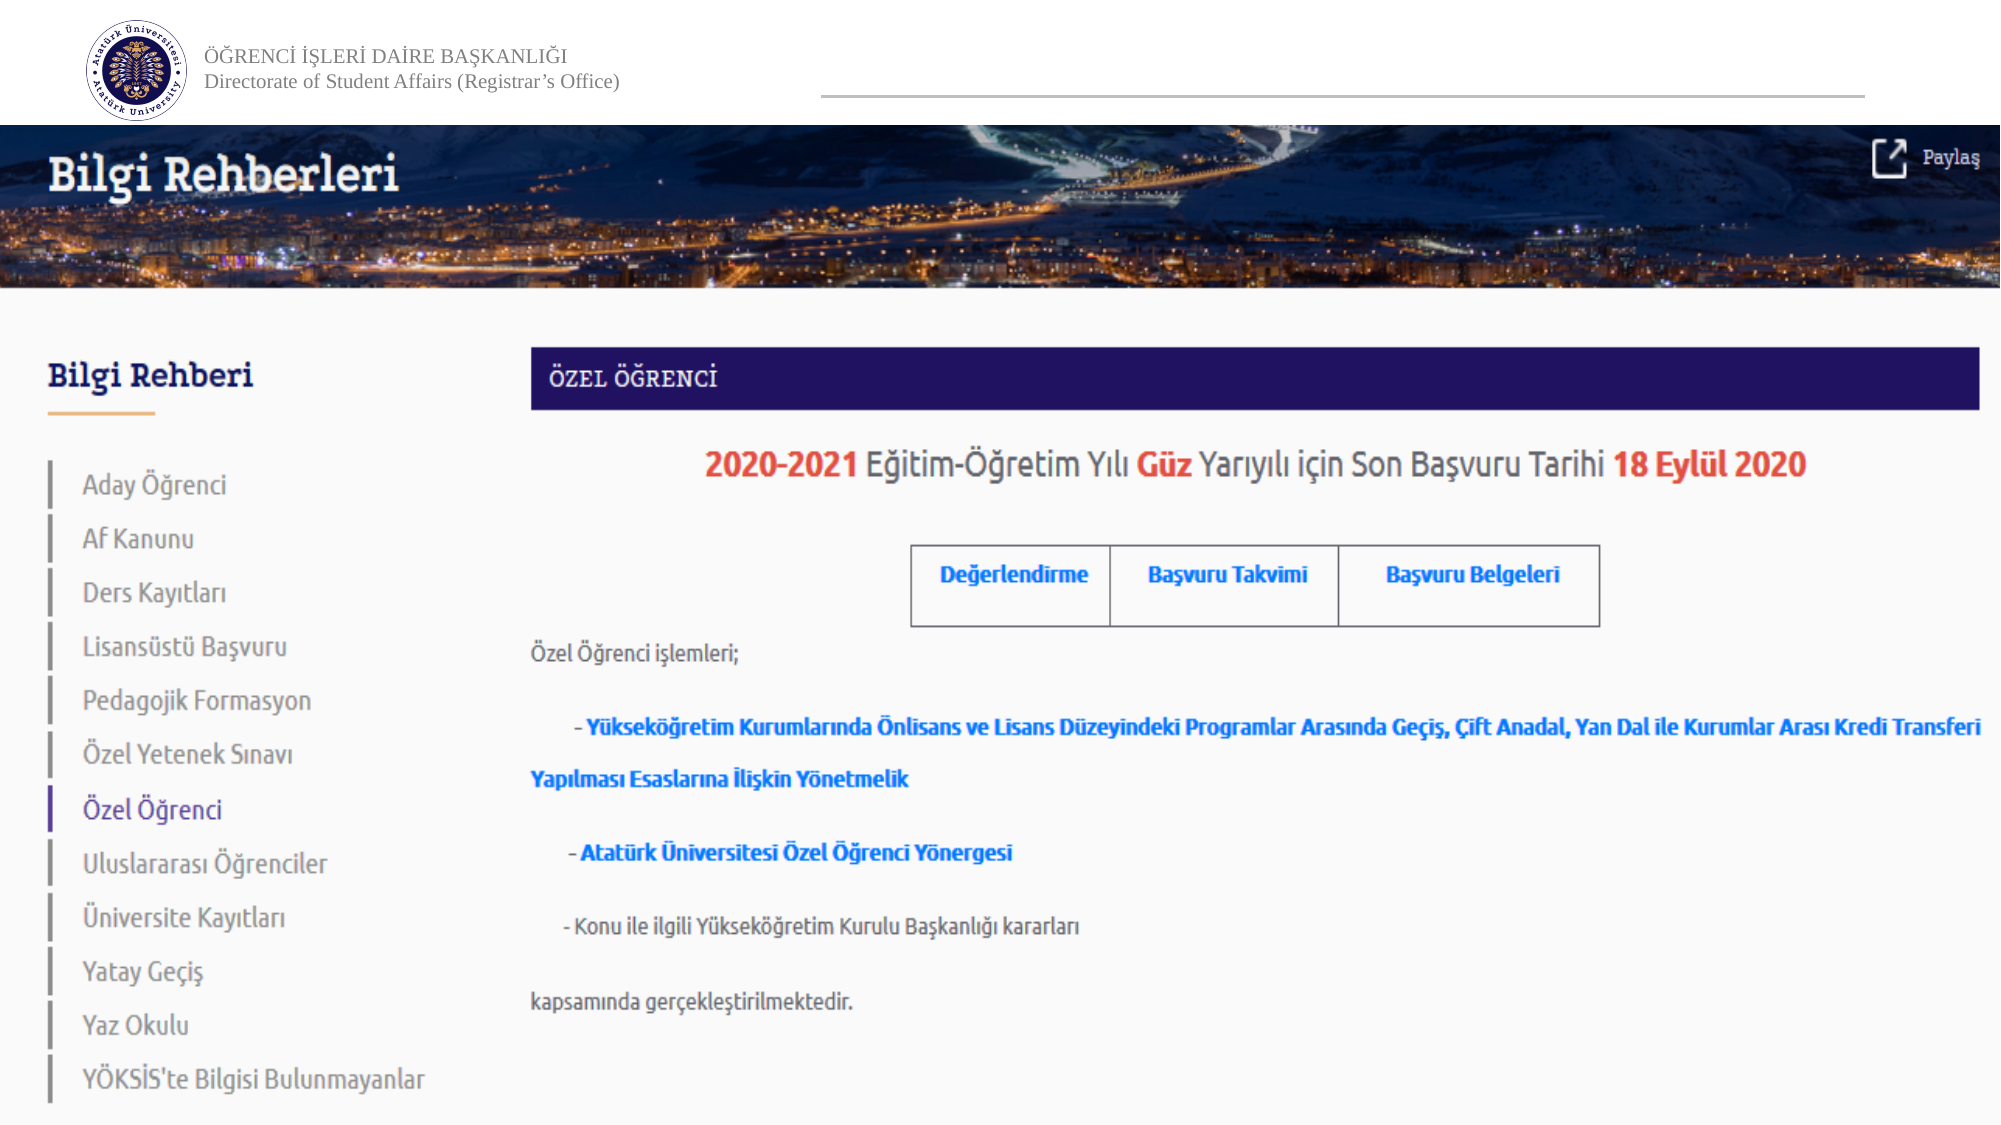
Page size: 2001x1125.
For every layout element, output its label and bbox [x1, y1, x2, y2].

picture [86, 20, 187, 121]
picture [0, 125, 2000, 1125]
